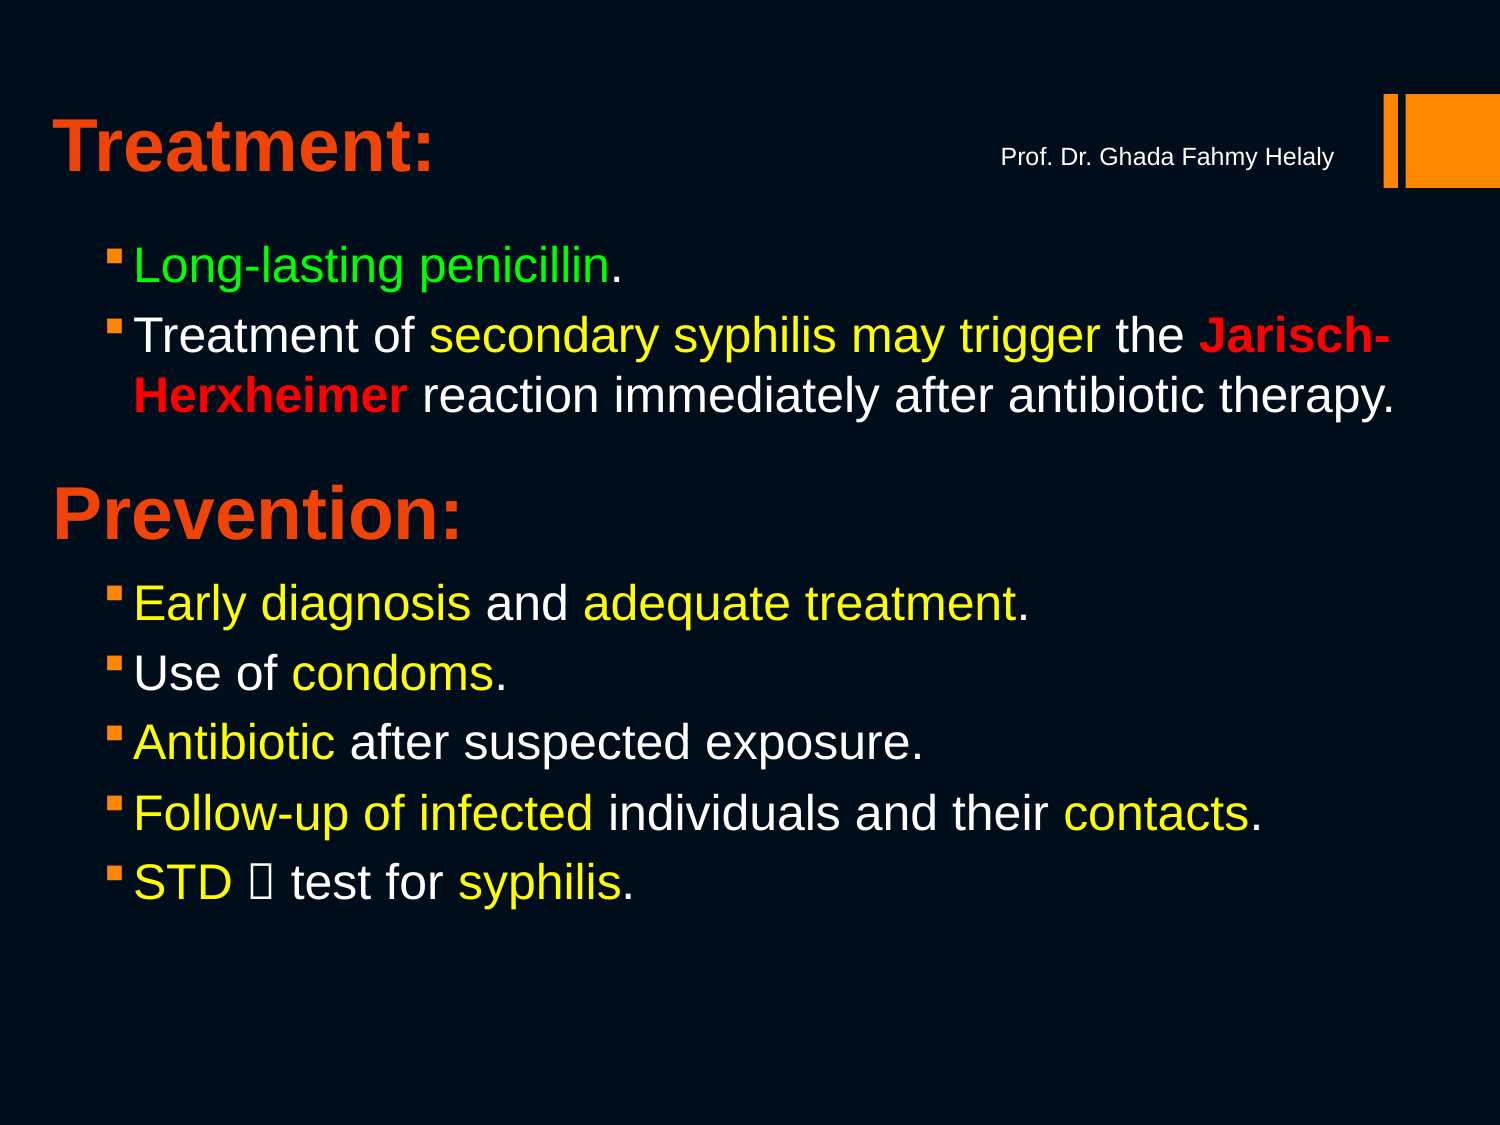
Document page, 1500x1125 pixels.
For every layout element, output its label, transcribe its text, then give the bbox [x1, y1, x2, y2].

text_box Prevention: [37, 457, 550, 563]
text_box Early diagnosis and adequate treatment. Use of condoms. Antibiotic after suspected exposure. Follow-up of infected individuals and their contacts. STD  test for syphilis. [80, 562, 1356, 1013]
title Treatment: [37, 0, 475, 194]
list Long-lasting penicillin. Treatment of secondary syphilis may trigger the Jarisch-Herxheimer reaction immediately after antibiotic therapy. [80, 224, 1420, 563]
footer Prof. Dr. Ghada Fahmy Helaly [985, 140, 1355, 190]
